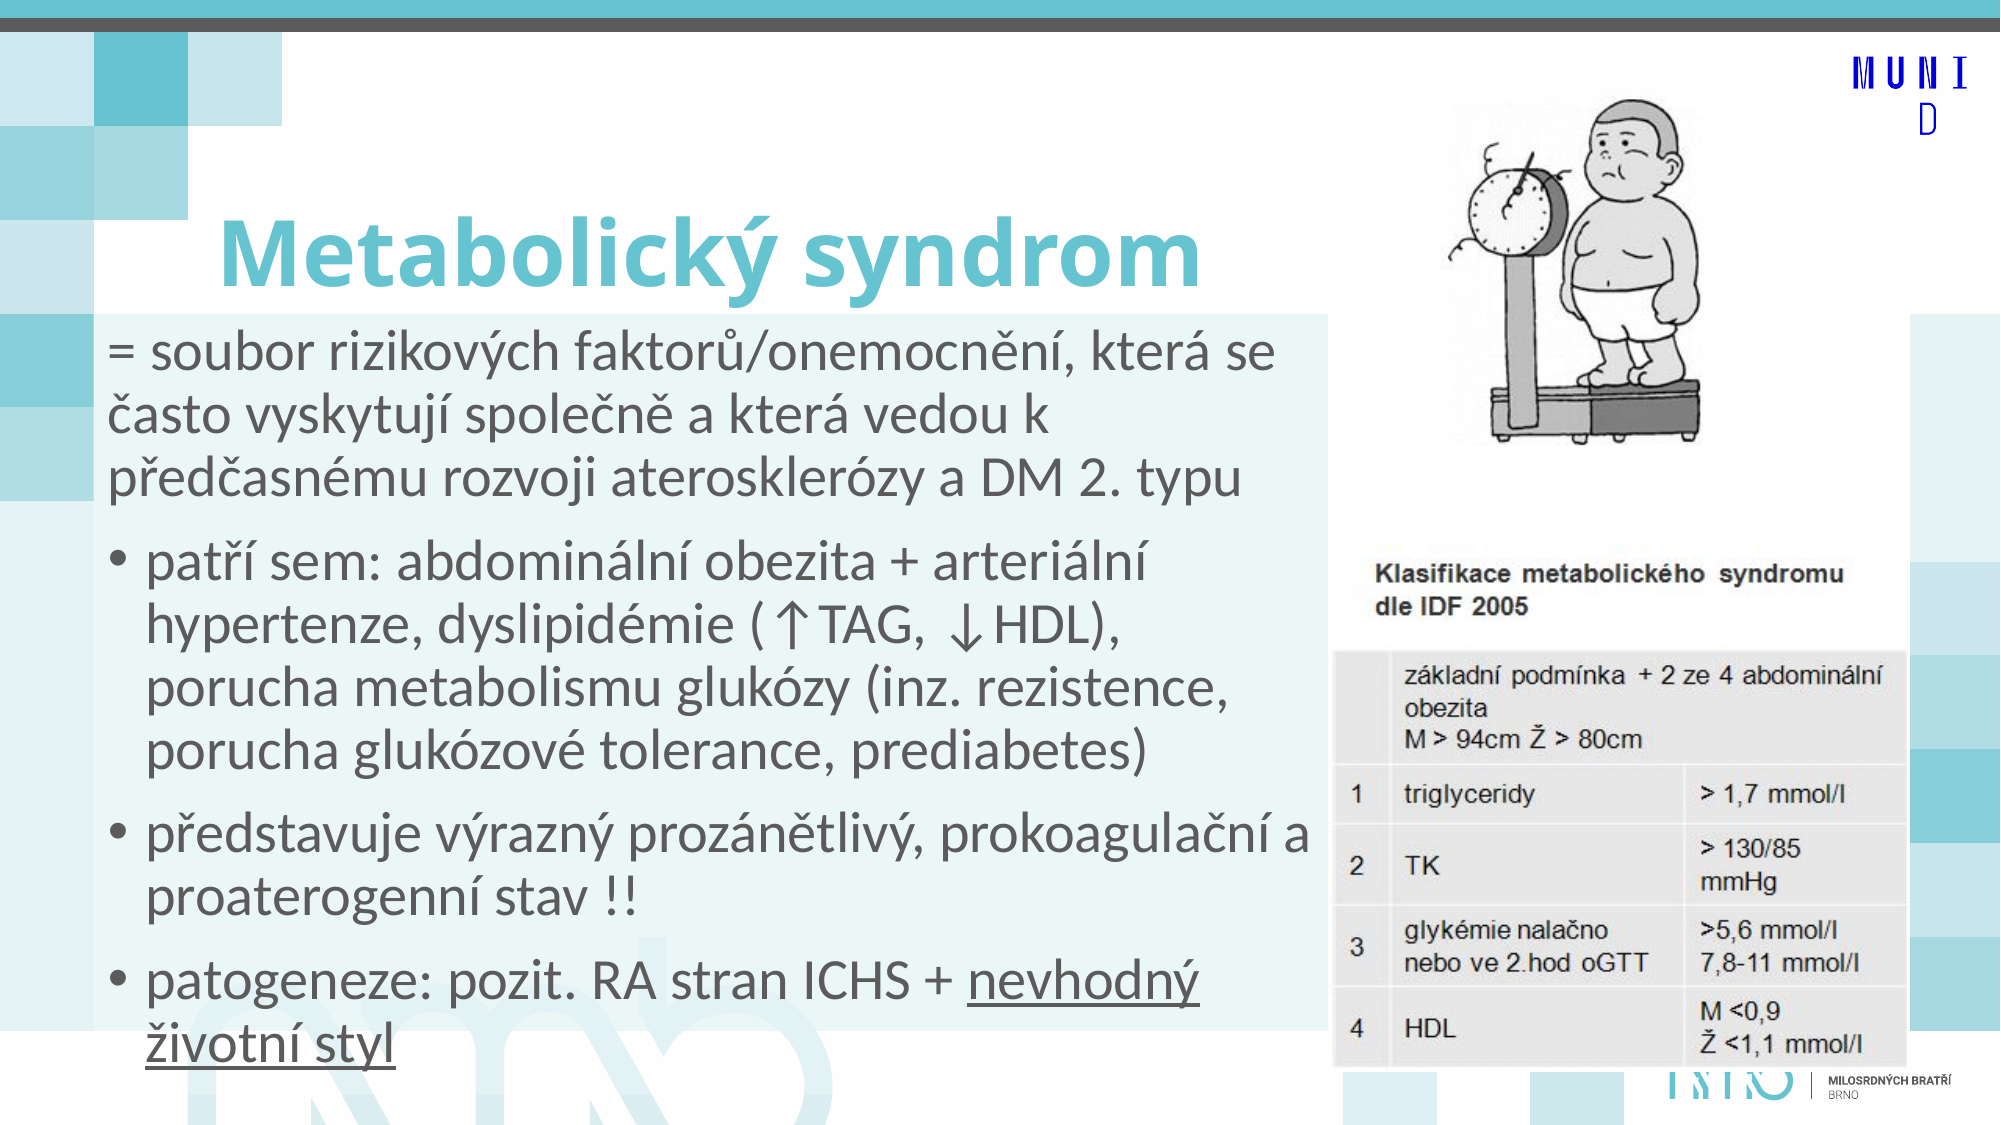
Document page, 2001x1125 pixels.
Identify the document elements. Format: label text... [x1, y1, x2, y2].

title Metabolický syndrom [201, 136, 1328, 312]
picture [1328, 36, 1987, 1072]
list = soubor rizikových faktorů/onemocnění, která se často vyskytují společně a která vedou k předčasnému rozvoji aterosklerózy a DM 2. typu patří sem: abdominální obezita + arteriální hypertenze, dyslipidémie (↑TAG, ↓HDL), porucha metabolismu glukózy (inz. rezistence, porucha glukózové tolerance, prediabetes) představuje výrazný prozánětlivý, prokoagulační a proaterogenní stav !! patogeneze: pozit. RA stran ICHS + nevhodný životní styl [92, 312, 1329, 1095]
